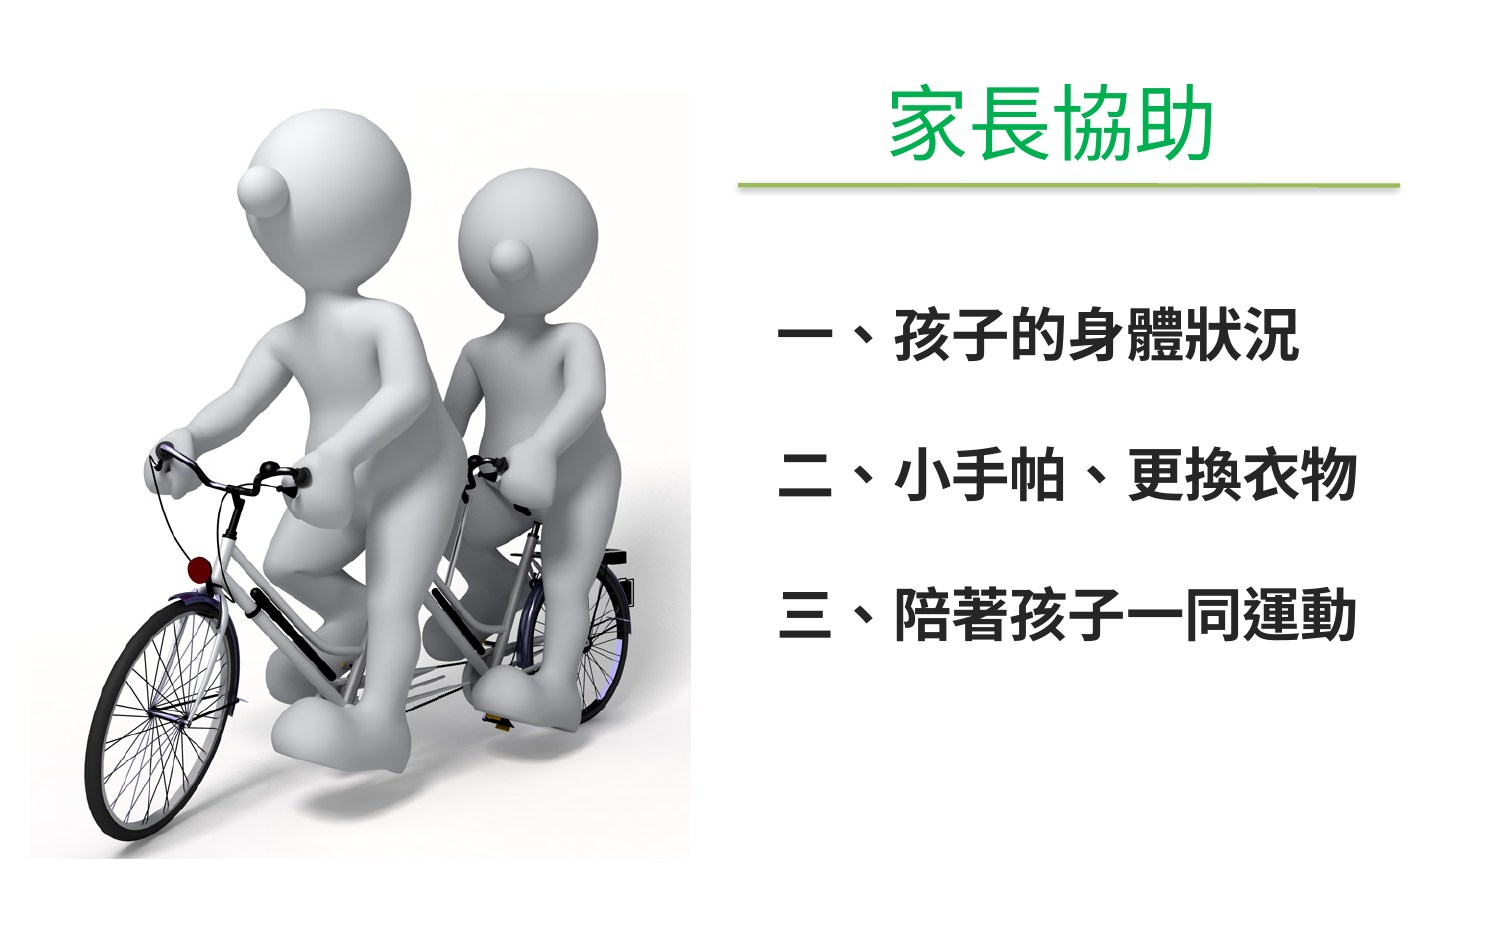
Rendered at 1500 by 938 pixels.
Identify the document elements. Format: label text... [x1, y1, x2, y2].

picture [29, 90, 692, 859]
text_box 一、孩子的身體狀況 二、小手帕、更換衣物 三、陪著孩子一同運動 [761, 290, 1459, 655]
text_box 家長協助 [870, 63, 1233, 179]
